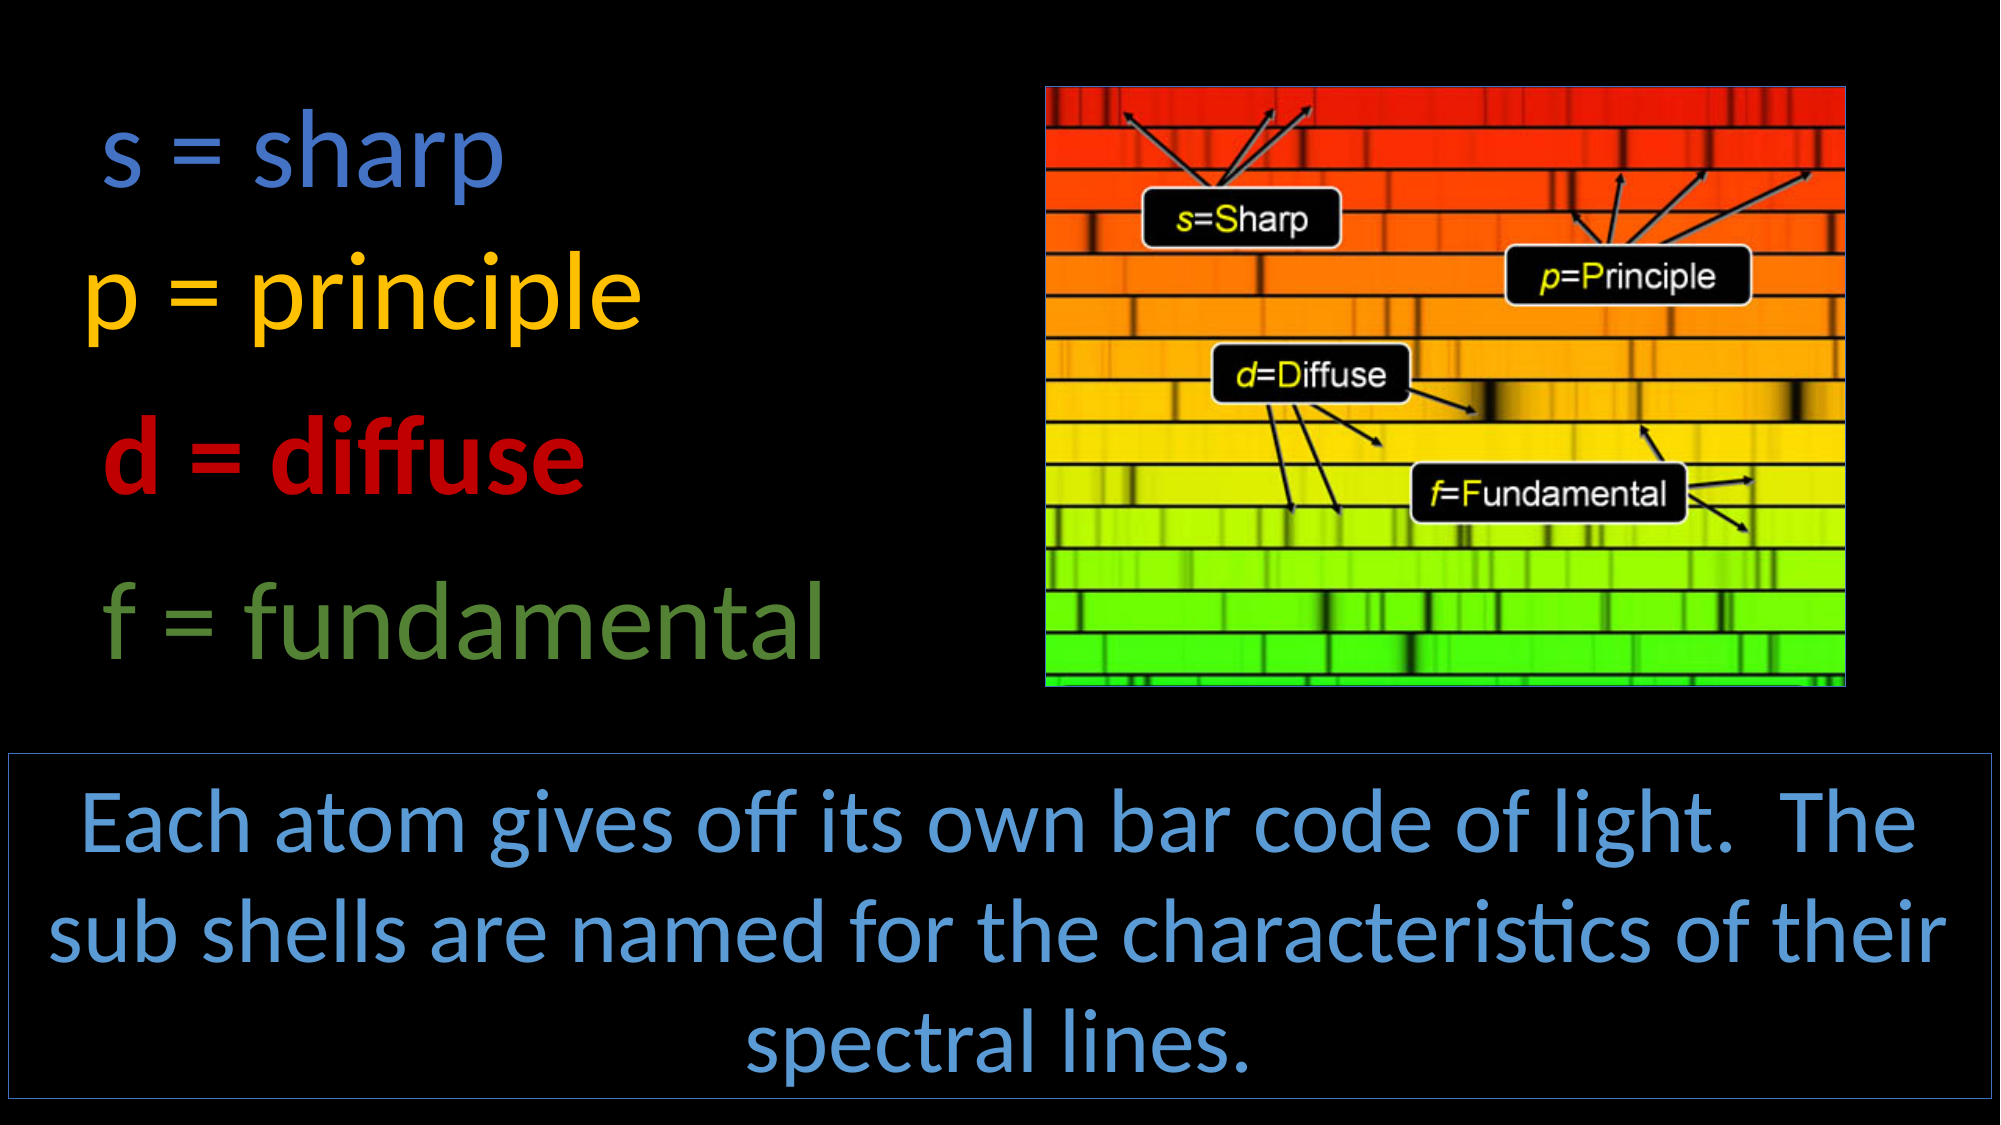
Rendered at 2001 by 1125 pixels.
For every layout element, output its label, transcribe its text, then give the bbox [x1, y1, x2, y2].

text_box Each atom gives off its own bar code of light. The sub shells are named for the characteristics of their spectral lines. [8, 753, 1992, 1099]
picture [1045, 86, 1846, 687]
text_box s = sharp [85, 67, 522, 209]
text_box p = principle [66, 209, 660, 360]
text_box d = diffuse [87, 374, 603, 525]
text_box f = fundamental [86, 539, 844, 690]
